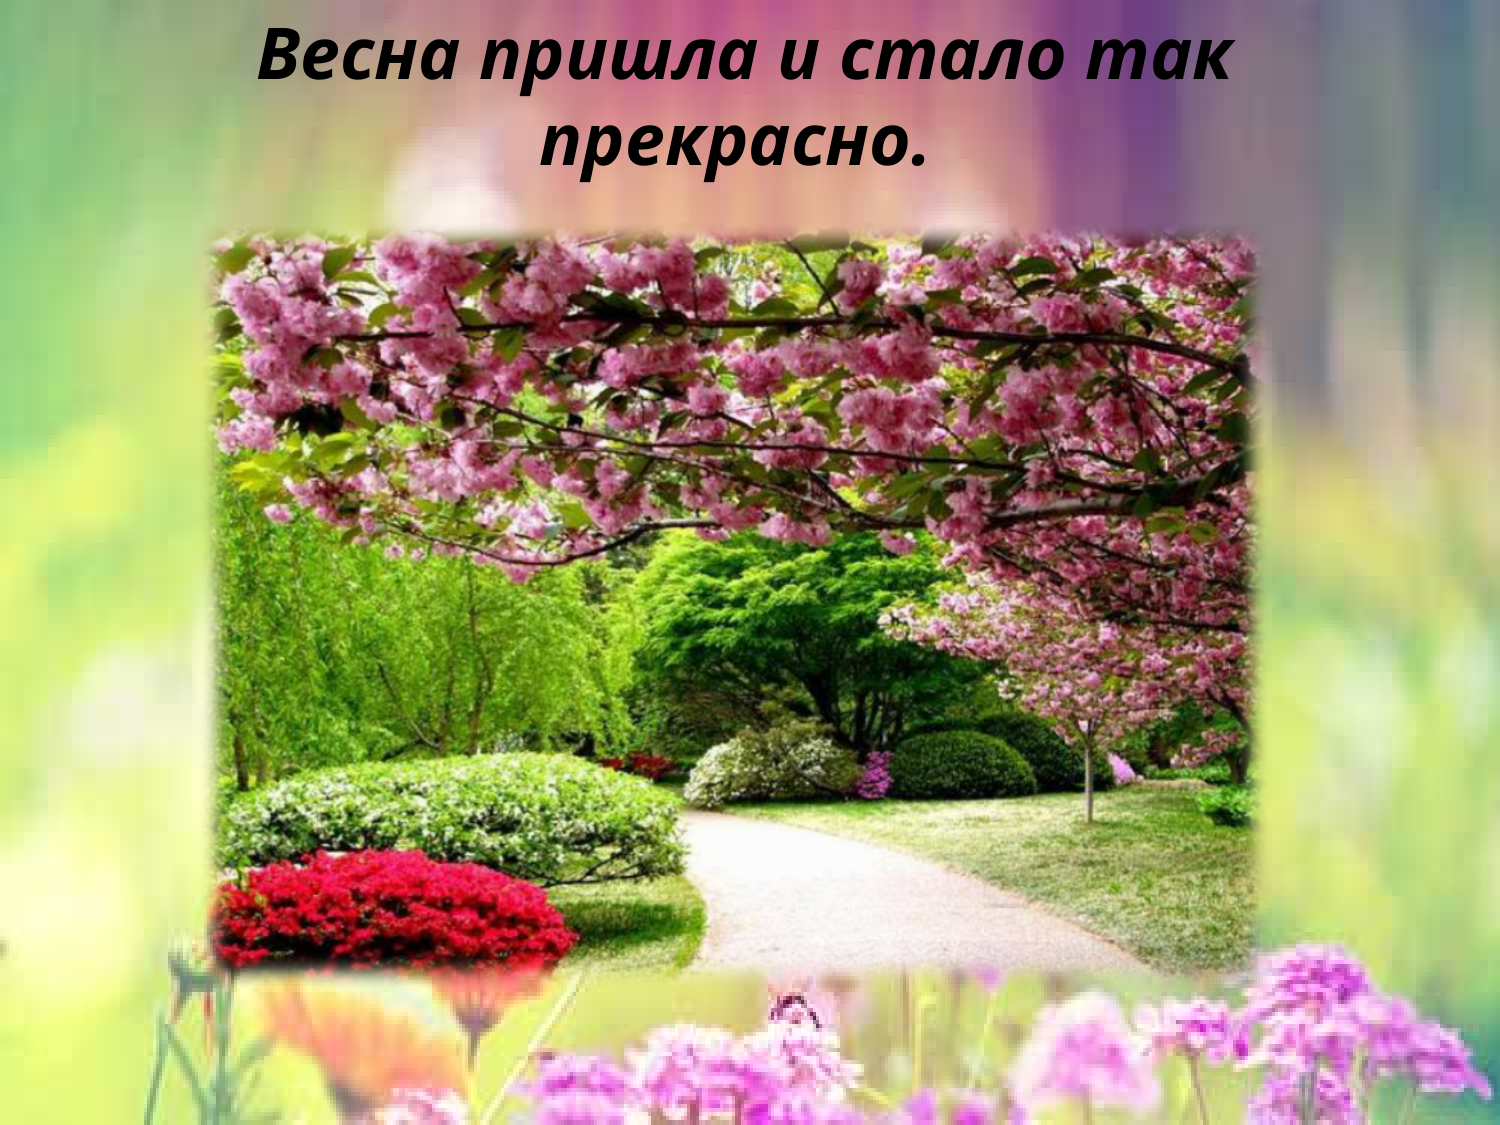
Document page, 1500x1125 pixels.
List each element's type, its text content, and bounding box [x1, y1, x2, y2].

title Весна пришла и стало так прекрасно. [70, 0, 1421, 188]
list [198, 222, 1270, 991]
picture [0, 0, 1500, 1125]
